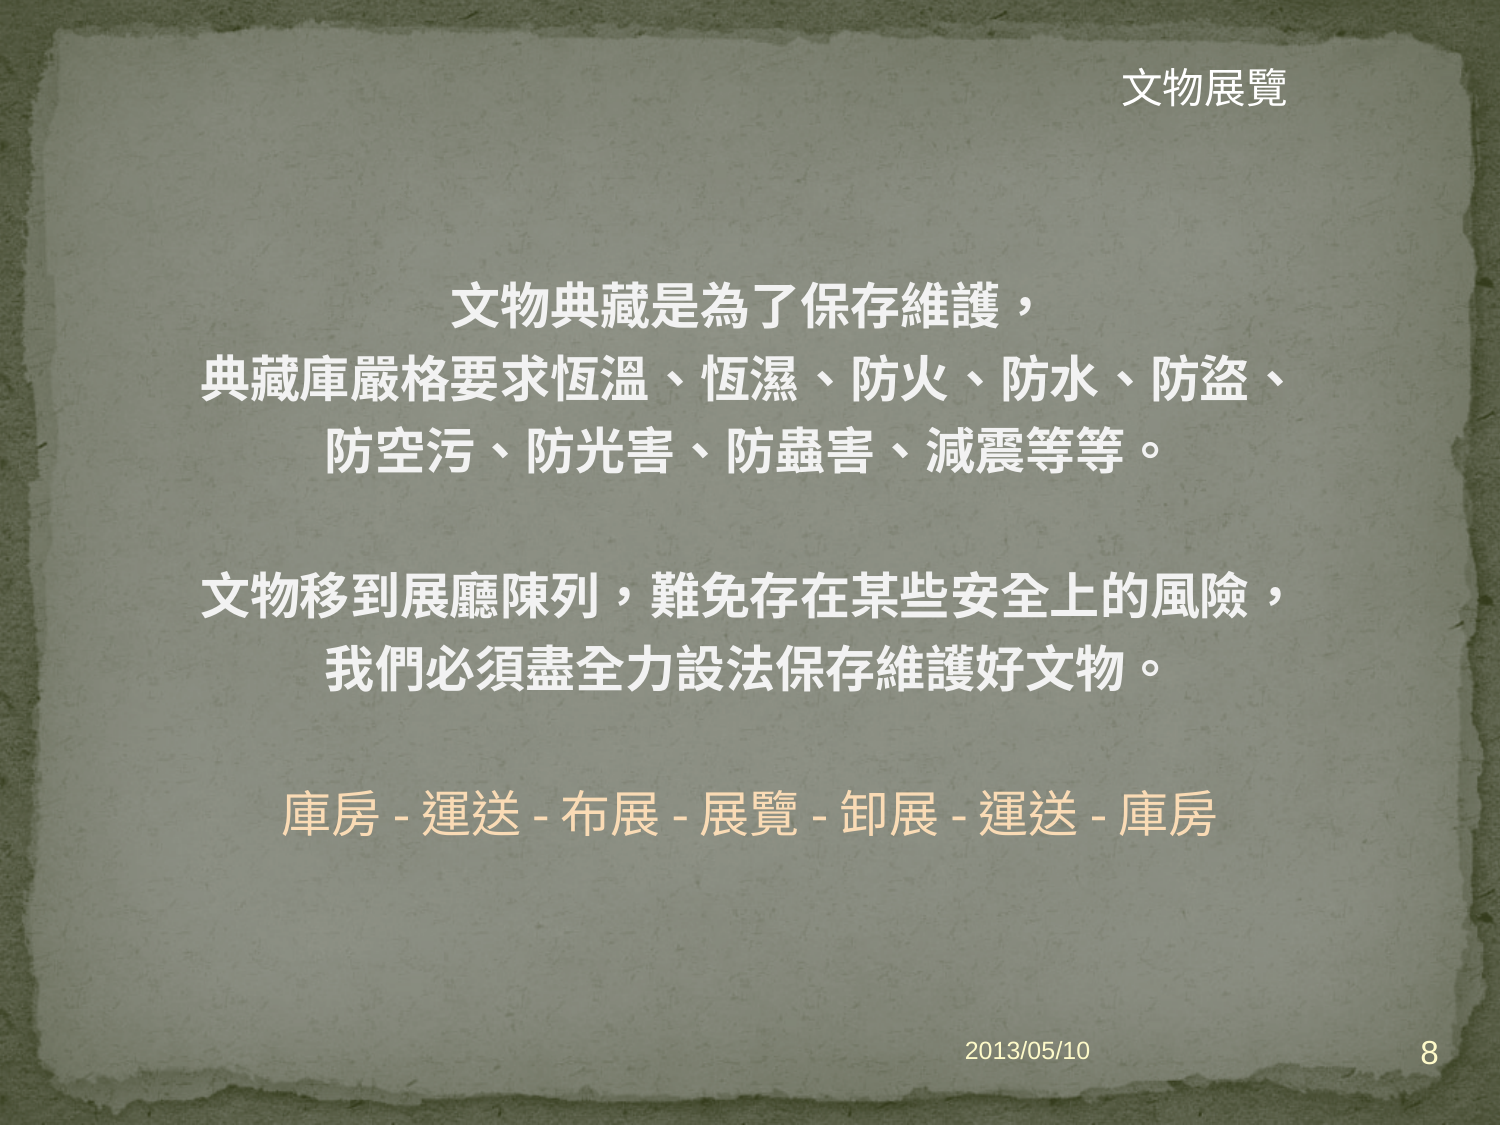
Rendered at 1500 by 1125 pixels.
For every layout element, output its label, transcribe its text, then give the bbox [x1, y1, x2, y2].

text_box 文物展覽 [915, 54, 1495, 120]
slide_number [950, 1017, 1375, 1081]
list 文物典藏是為了保存維護， 典藏庫嚴格要求恆溫、恆濕、防火、防水、防盜、 防空污、防光害、防蟲害、減震等等。 文物移到展廳陳列，難免存在某些安全上的風險， 我們必須盡全力設法保存維護好文物。 庫房-運送-布展-展覽-卸展-運送-庫房 [75, 267, 1425, 752]
slide_number 8 [1379, 1014, 1480, 1089]
